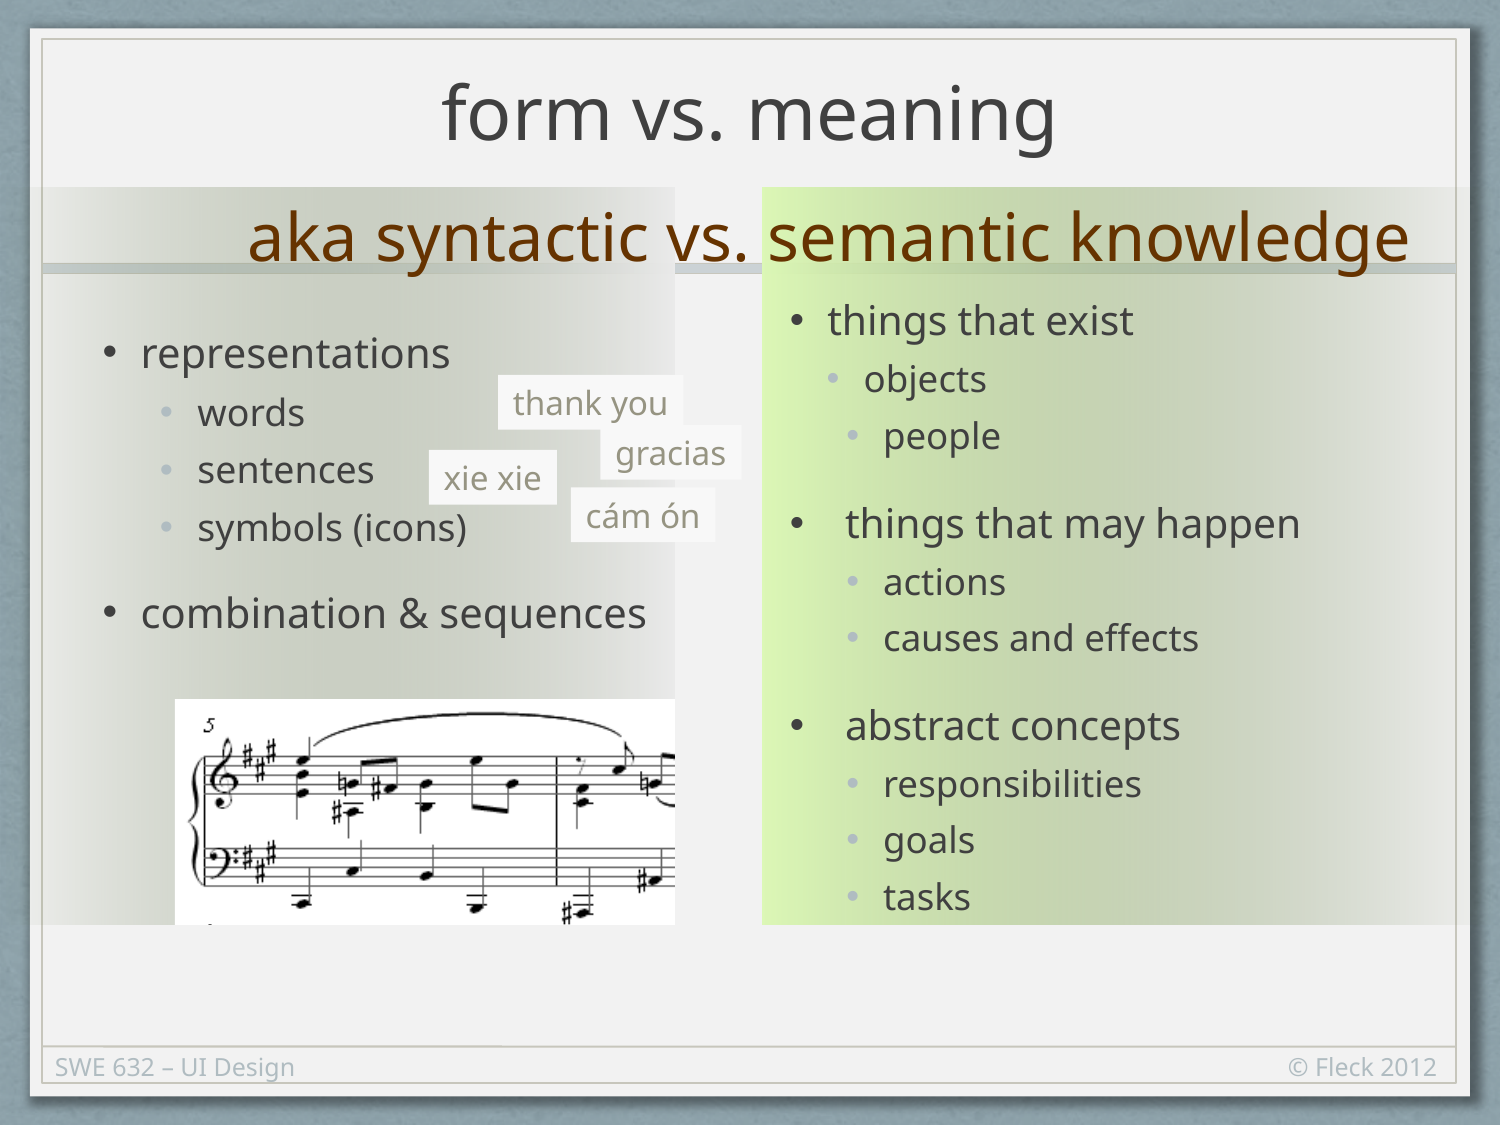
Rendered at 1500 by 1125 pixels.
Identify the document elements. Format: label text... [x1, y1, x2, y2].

slide_number SWE 632 – UI Design [39, 1045, 390, 1088]
text_box cám ón [570, 487, 716, 543]
text_box xie xie [428, 449, 557, 505]
title form vs. meaning [147, 40, 1353, 260]
text_box [0, 187, 675, 925]
list things that exist objects people things that may happen actions causes and effects abstract concepts responsibilities goals tasks [774, 287, 1438, 930]
footer © Fleck 2012 [977, 1045, 1453, 1088]
picture [174, 699, 676, 926]
text_box aka syntactic vs. semantic knowledge [233, 187, 1428, 283]
list representations words sentences symbols (icons) combination & sequences [87, 312, 700, 725]
text_box thank you [498, 374, 684, 430]
text_box gracias [600, 424, 742, 480]
text_box [762, 187, 1500, 925]
